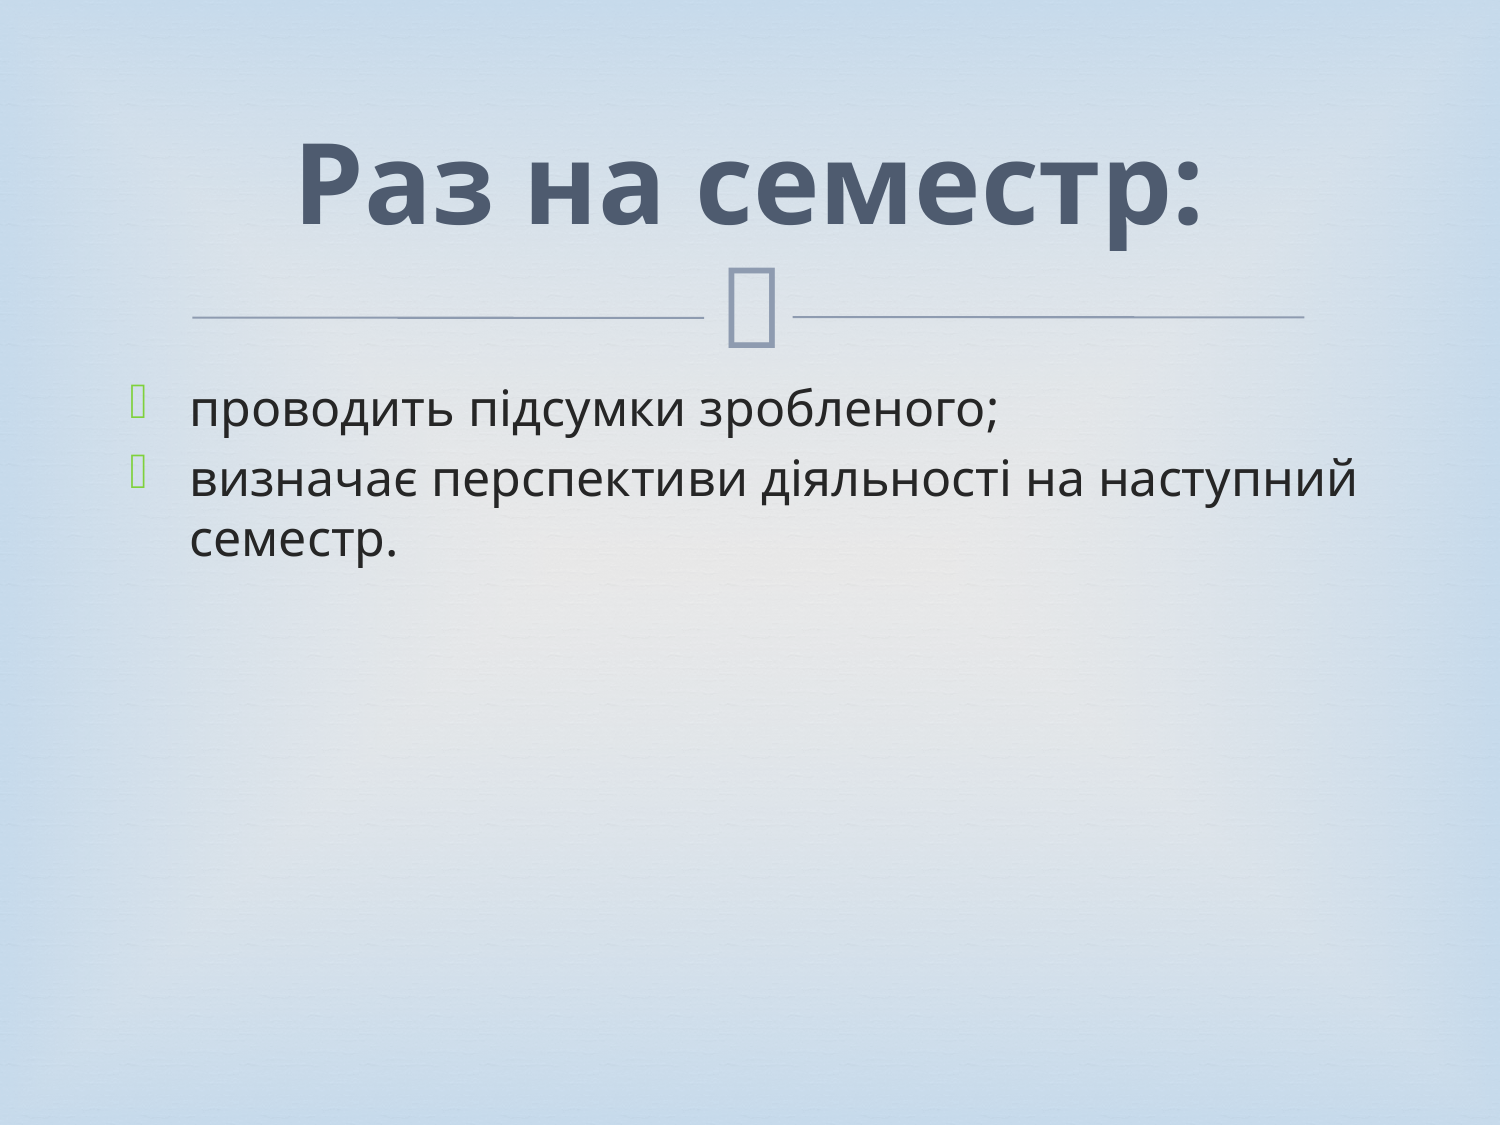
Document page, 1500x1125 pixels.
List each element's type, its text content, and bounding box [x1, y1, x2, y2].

list проводить підсумки зробленого; визначає перспективи діяльності на наступний семестр. [114, 368, 1386, 1005]
title Раз на семестр: [112, 93, 1386, 267]
